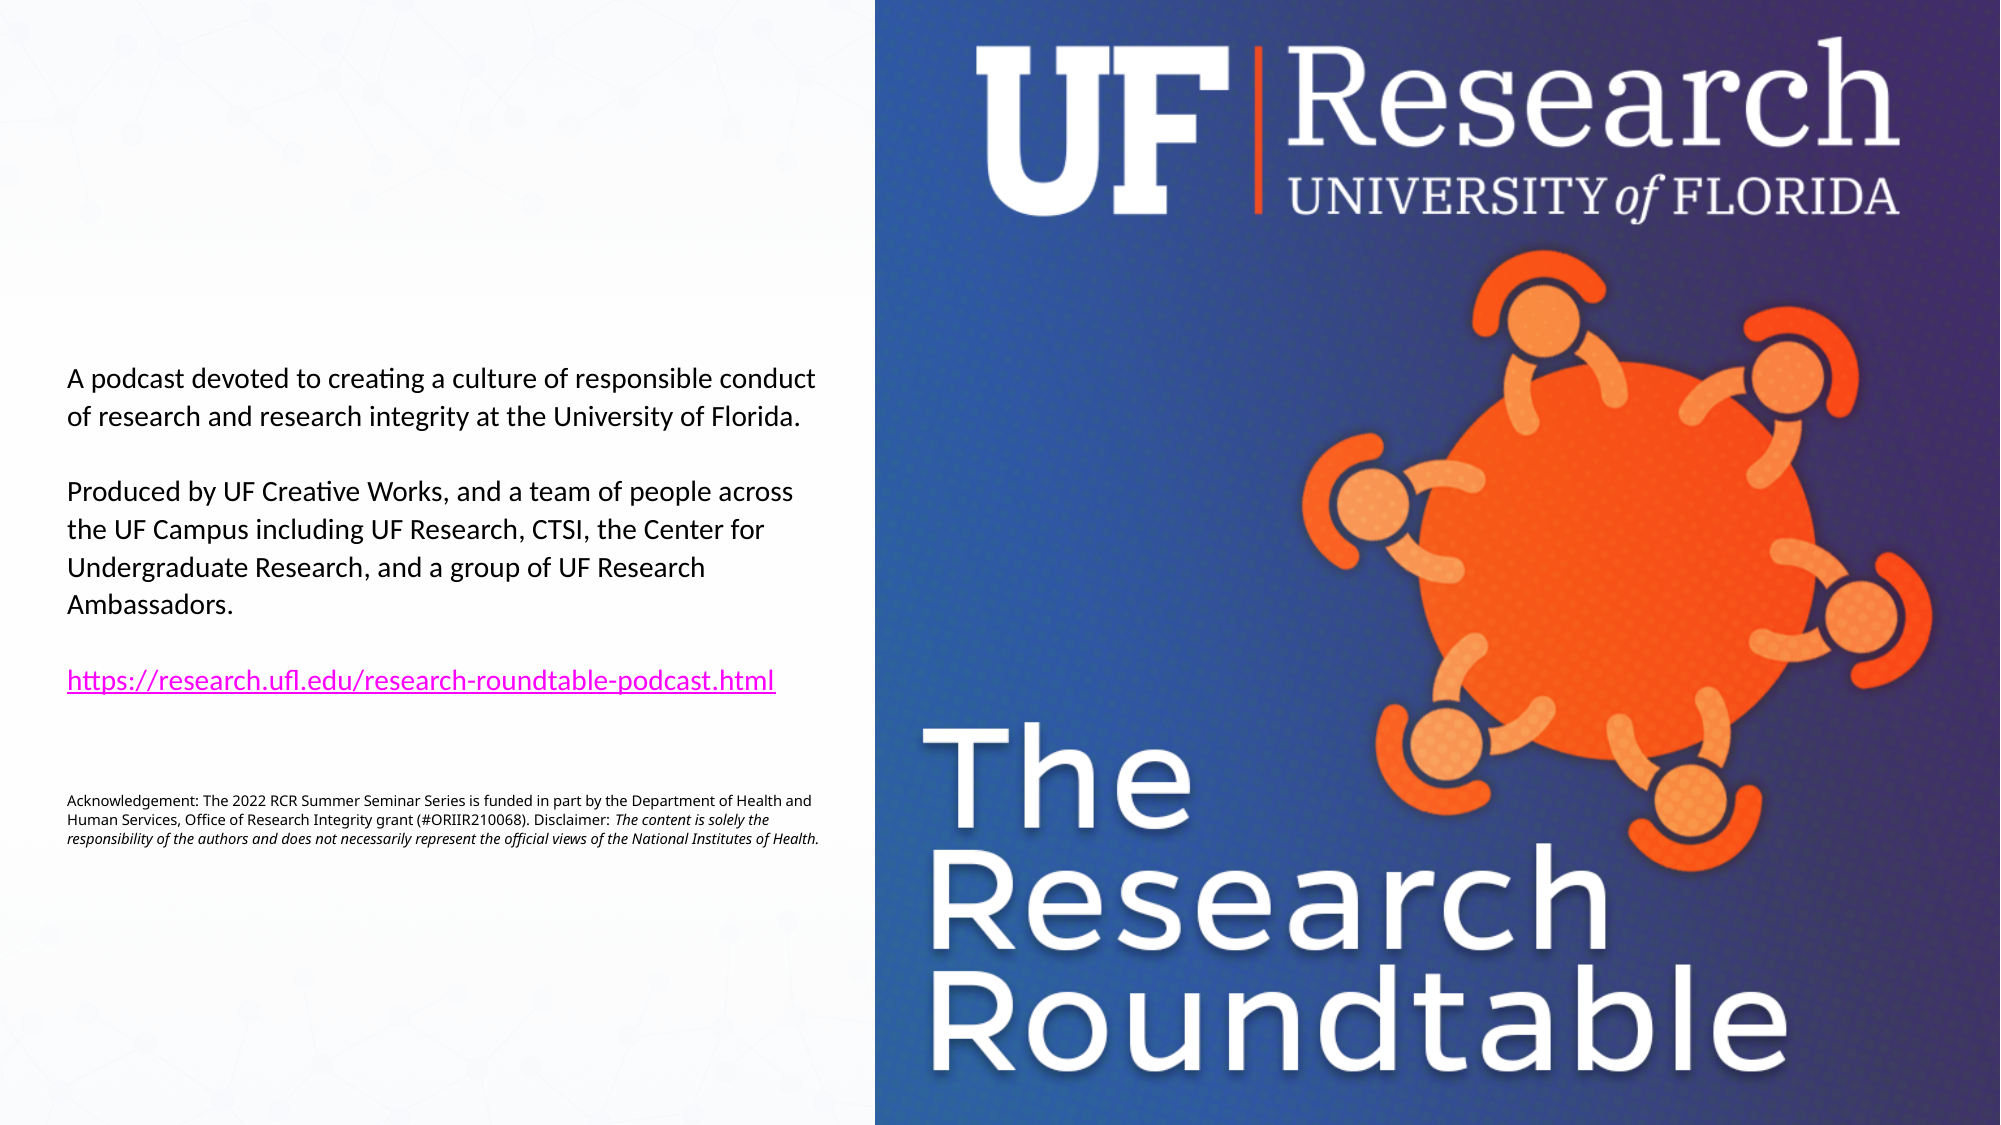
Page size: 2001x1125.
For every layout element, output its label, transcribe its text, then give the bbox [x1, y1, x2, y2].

title A podcast devoted to creating a culture of responsible conduct of research and research integrity at the University of Florida. Produced by UF Creative Works, and a team of people across the UF Campus including UF Research, CTSI, the Center for Undergraduate Research, and a group of UF Research Ambassadors. https://research.ufl.edu/research-roundtable-podcast.html Acknowledgement: The 2022 RCR Summer Seminar Series is funded in part by the Department of Health and Human Services, Office of Research Integrity grant (#ORIIR210068). Disclaimer: The content is solely the responsibility of the authors and does not necessarily represent the official views of the National Institutes of Health. [52, 342, 853, 891]
picture [874, 0, 2000, 1125]
